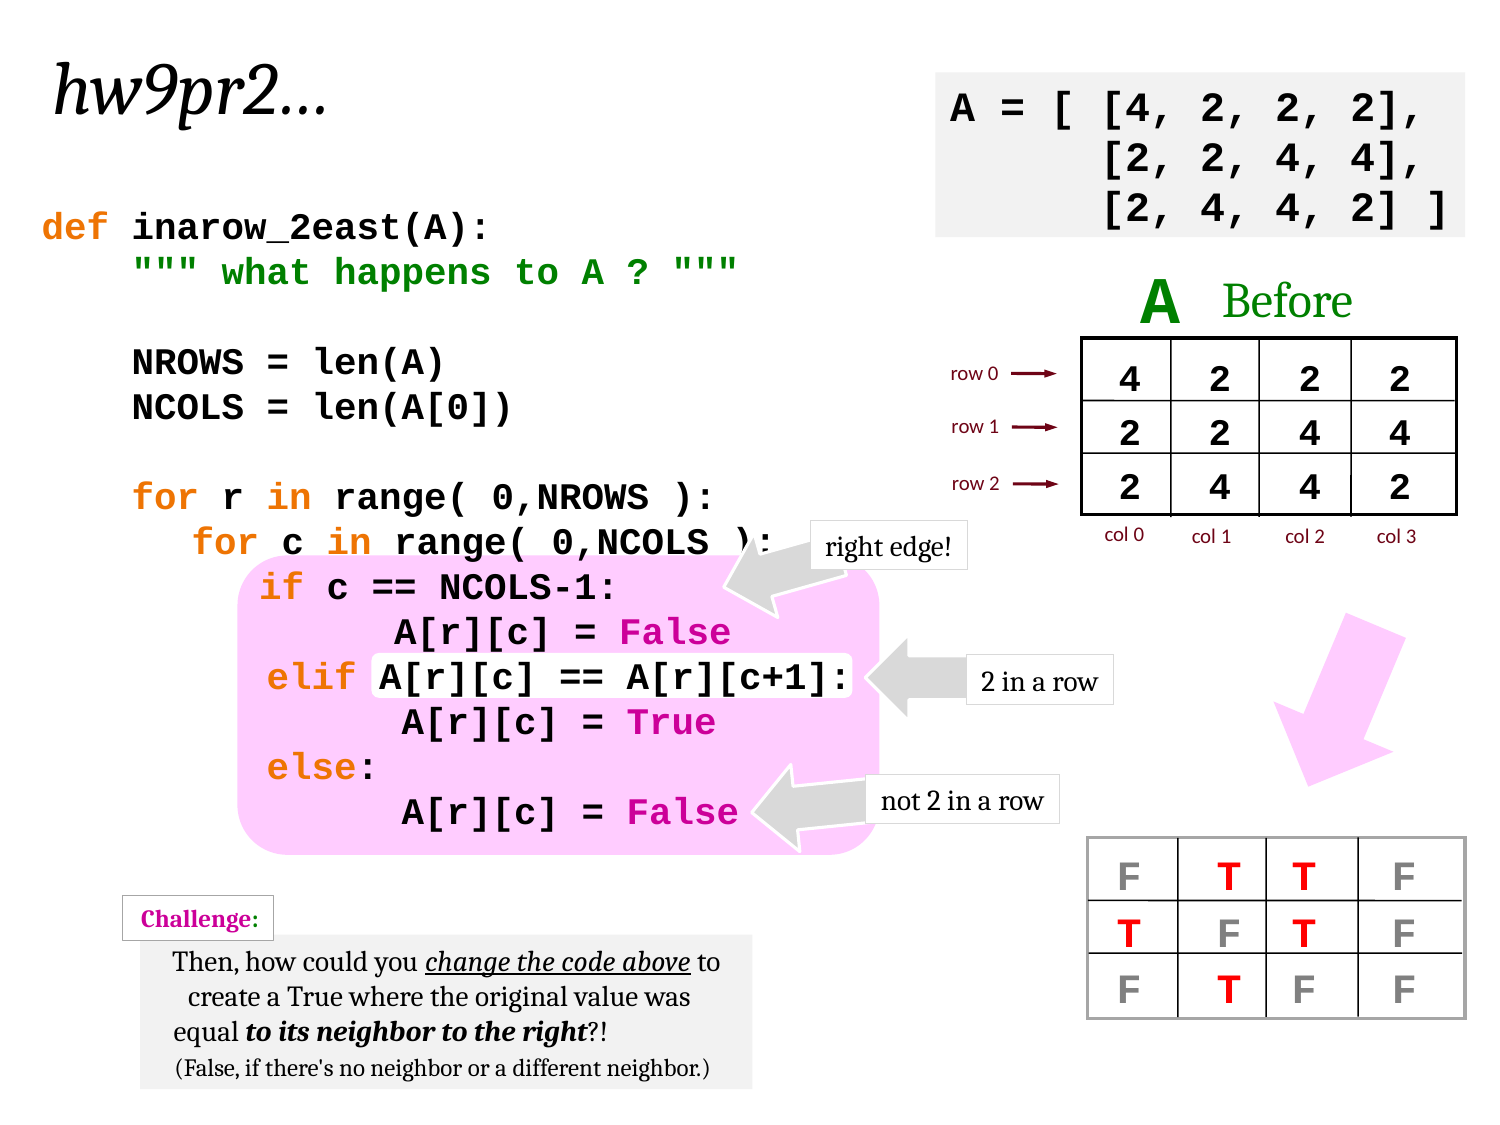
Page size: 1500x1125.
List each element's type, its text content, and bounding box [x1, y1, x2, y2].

text_box 4 2 2 2 2 2 4 4 2 4 4 2 [1081, 454, 1170, 515]
text_box col 3 [1361, 515, 1432, 556]
text_box [1178, 837, 1266, 841]
text_box Challenge: [122, 895, 274, 940]
text_box [723, 533, 847, 618]
text_box col 2 [1270, 515, 1340, 556]
text_box [251, 840, 865, 855]
text_box A = [ [4, 2, 2, 2], [2, 2, 4, 4], [2, 4, 4, 2] ] [935, 72, 1466, 238]
text_box [1012, 479, 1059, 489]
text_box 4 2 2 2 2 2 4 4 2 4 4 2 [1081, 337, 1170, 400]
text_box row 1 [936, 405, 1015, 446]
text_box 4 2 2 2 2 2 4 4 2 4 4 2 [1171, 337, 1259, 400]
text_box 2 in a row [966, 654, 1114, 705]
text_box [865, 633, 966, 722]
text_box [1011, 369, 1057, 378]
text_box col 0 [1089, 513, 1160, 554]
text_box Then, how could you change the code above to create a True where the original value was equal to its neighbor to the right?! (False, if there's no neighbor or a different neighbor.) [140, 934, 753, 1090]
text_box A [1125, 249, 1195, 345]
text_box 4 2 2 2 2 2 4 4 2 4 4 2 [1171, 454, 1259, 515]
text_box 4 2 2 2 2 2 4 4 2 4 4 2 [1260, 401, 1351, 453]
text_box 4 2 2 2 2 2 4 4 2 4 4 2 [1081, 401, 1170, 453]
text_box not 2 in a row [865, 774, 1060, 824]
text_box row 2 [937, 462, 1015, 503]
text_box col 1 [1176, 515, 1247, 556]
text_box [1273, 612, 1406, 787]
text_box 4 2 2 2 2 2 4 4 2 4 4 2 [1260, 454, 1351, 515]
text_box [1011, 423, 1058, 432]
text_box [1359, 837, 1465, 1019]
text_box row 0 [935, 351, 1014, 392]
text_box 4 2 2 2 2 2 4 4 2 4 4 2 [1352, 337, 1457, 515]
text_box def inarow_2east(A): """ what happens to A ? """ NROWS = len(A) NCOLS = len(A[0]) for r in range( 0,NROWS ): for c in range( 0,NCOLS ): if c == NCOLS-1: A[r][c] = False elif A[r][c] == A[r][c+1]: A[r][c] = True else: A[r][c] = False [26, 194, 921, 840]
text_box [1267, 837, 1358, 841]
text_box [1087, 837, 1177, 900]
text_box 4 2 2 2 2 2 4 4 2 4 4 2 [1171, 401, 1259, 453]
text_box [1087, 901, 1101, 1019]
text_box 4 2 2 2 2 2 4 4 2 4 4 2 [1260, 337, 1351, 400]
text_box hw9pr2… [37, 31, 494, 137]
text_box Before [1195, 259, 1400, 335]
text_box right edge! [810, 520, 968, 570]
text_box [751, 764, 865, 852]
text_box F T T F T F T F F T F F [1101, 841, 1457, 1019]
